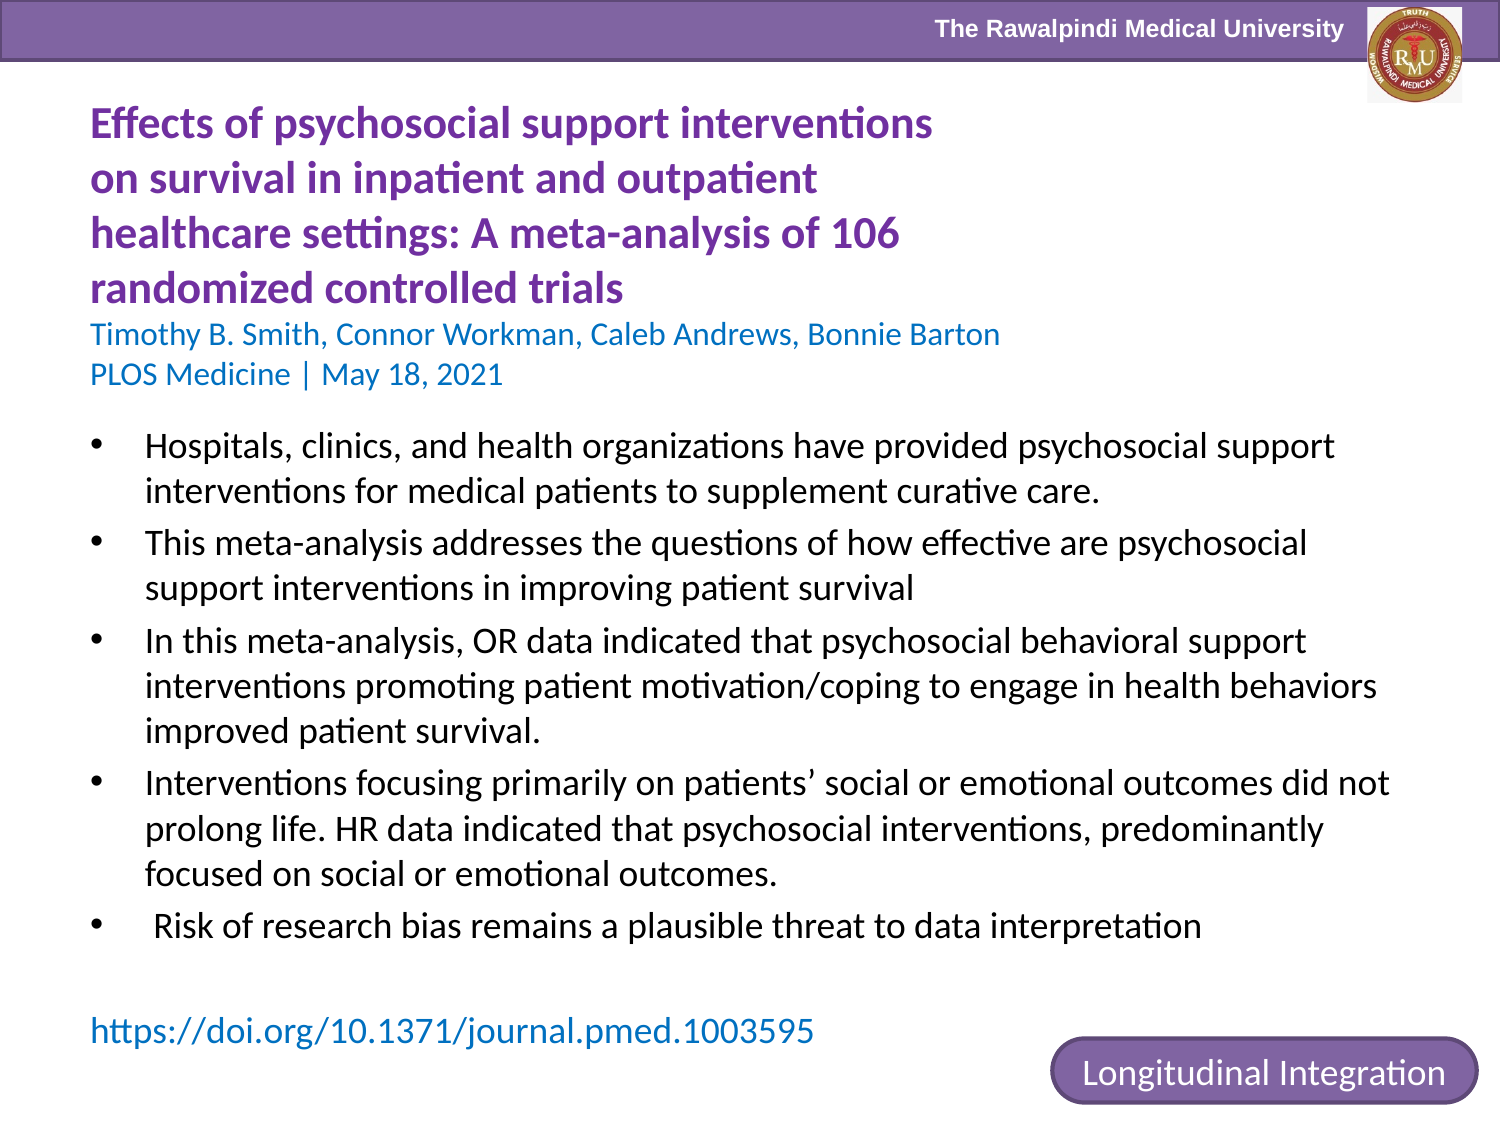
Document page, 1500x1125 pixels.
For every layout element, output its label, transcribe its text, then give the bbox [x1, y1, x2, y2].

text_box Longitudinal Integration [1050, 1036, 1479, 1105]
title Effects of psychosocial support interventions on survival in inpatient and outpatient healthcare settings: A meta-analysis of 106 randomized controlled trials Timothy B. Smith, Connor Workman, Caleb Andrews, Bonnie Barton PLOS Medicine | May 18, 2021 [75, 111, 1425, 413]
list Hospitals, clinics, and health organizations have provided psychosocial support interventions for medical patients to supplement curative care. This meta-analysis addresses the questions of how effective are psychosocial support interventions in improving patient survival In this meta-analysis, OR data indicated that psychosocial behavioral support interventions promoting patient motivation/coping to engage in health behaviors improved patient survival. Interventions focusing primarily on patients’ social or emotional outcomes did not prolong life. HR data indicated that psychosocial interventions, predominantly focused on social or emotional outcomes. Risk of research bias remains a plausible threat to data interpretation https://doi.org/10.1371/journal.pmed.1003595 [75, 413, 1425, 1064]
picture [1367, 7, 1463, 103]
